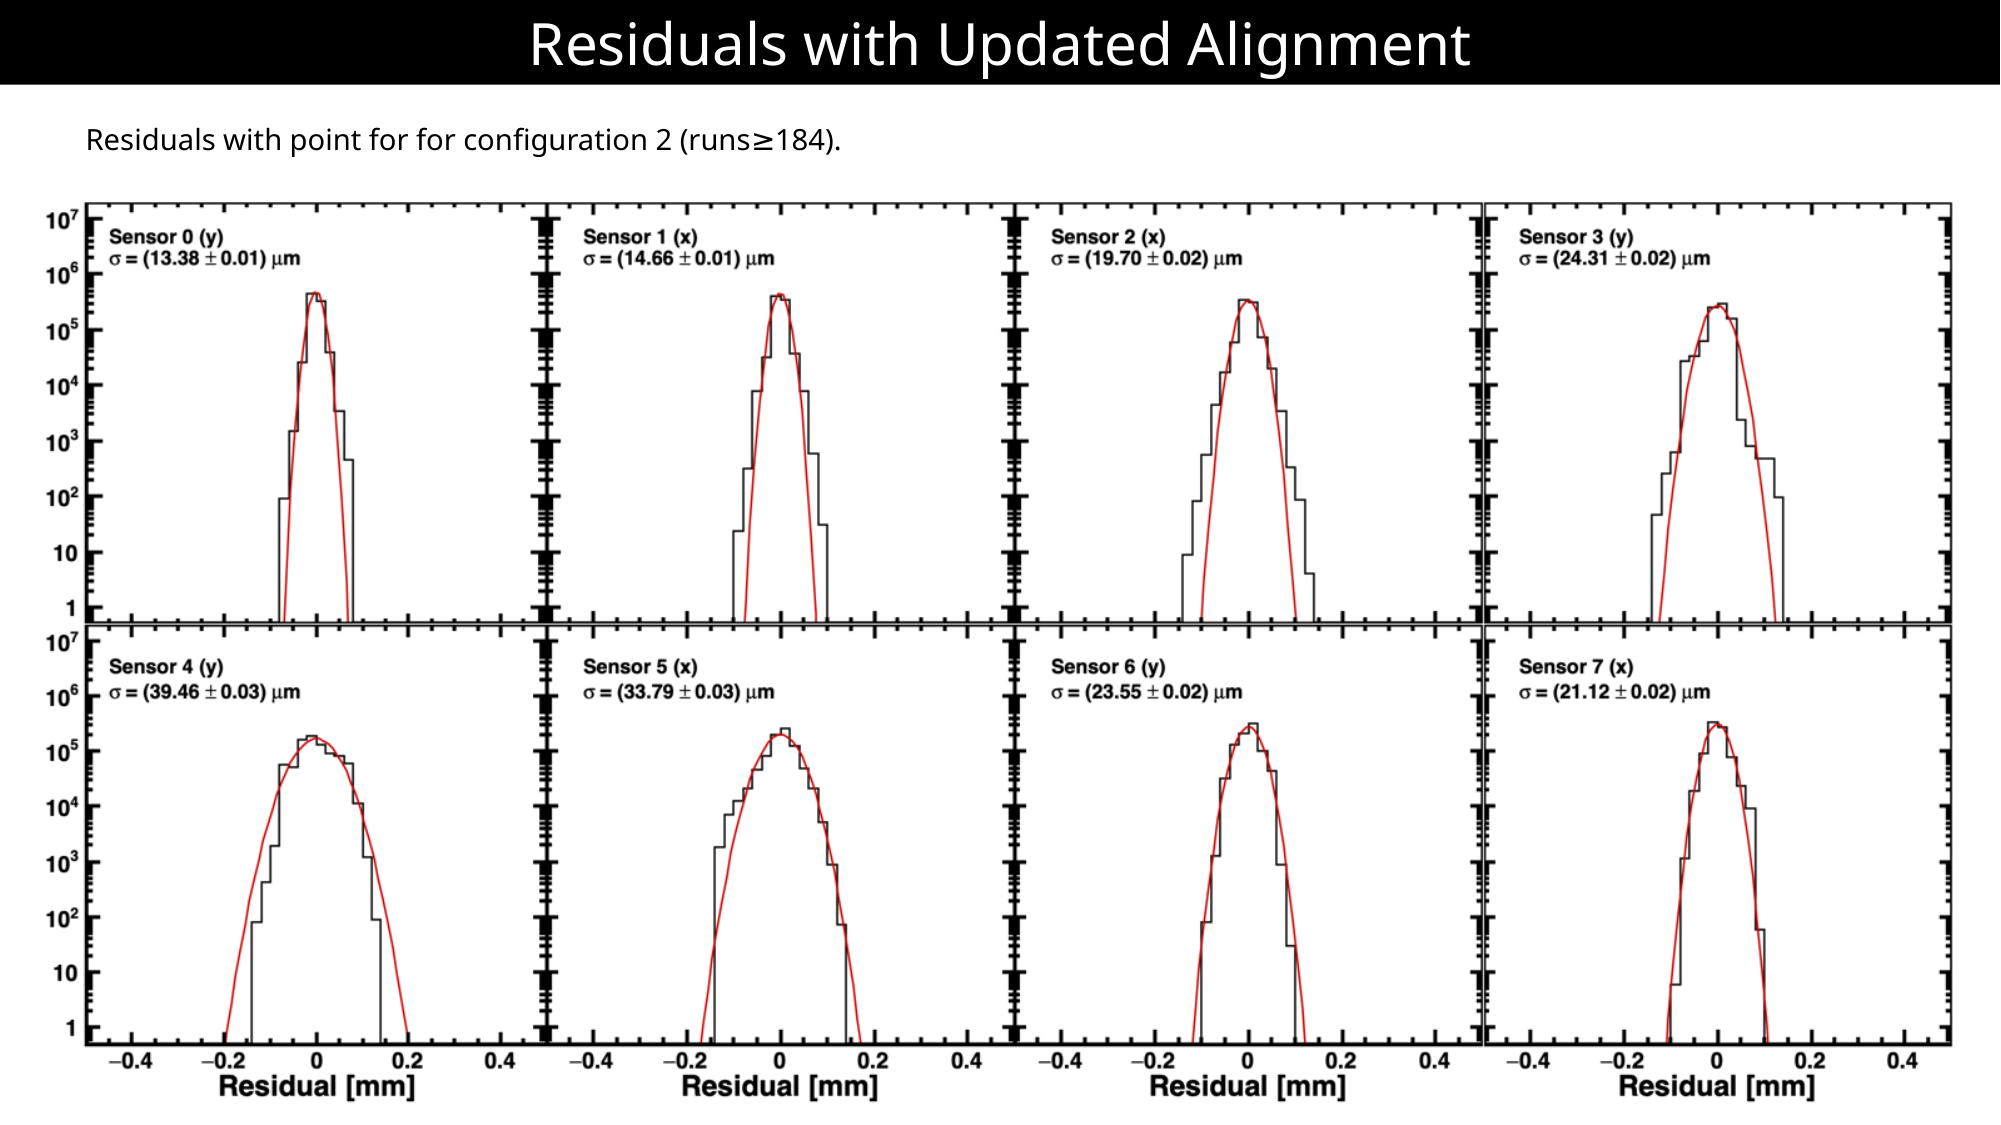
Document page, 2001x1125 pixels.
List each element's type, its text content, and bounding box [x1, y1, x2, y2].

text_box Residuals with Updated Alignment [0, 0, 2000, 85]
picture [0, 156, 2000, 1125]
text_box Residuals with point for for configuration 2 (runs≥184). [70, 113, 1945, 156]
